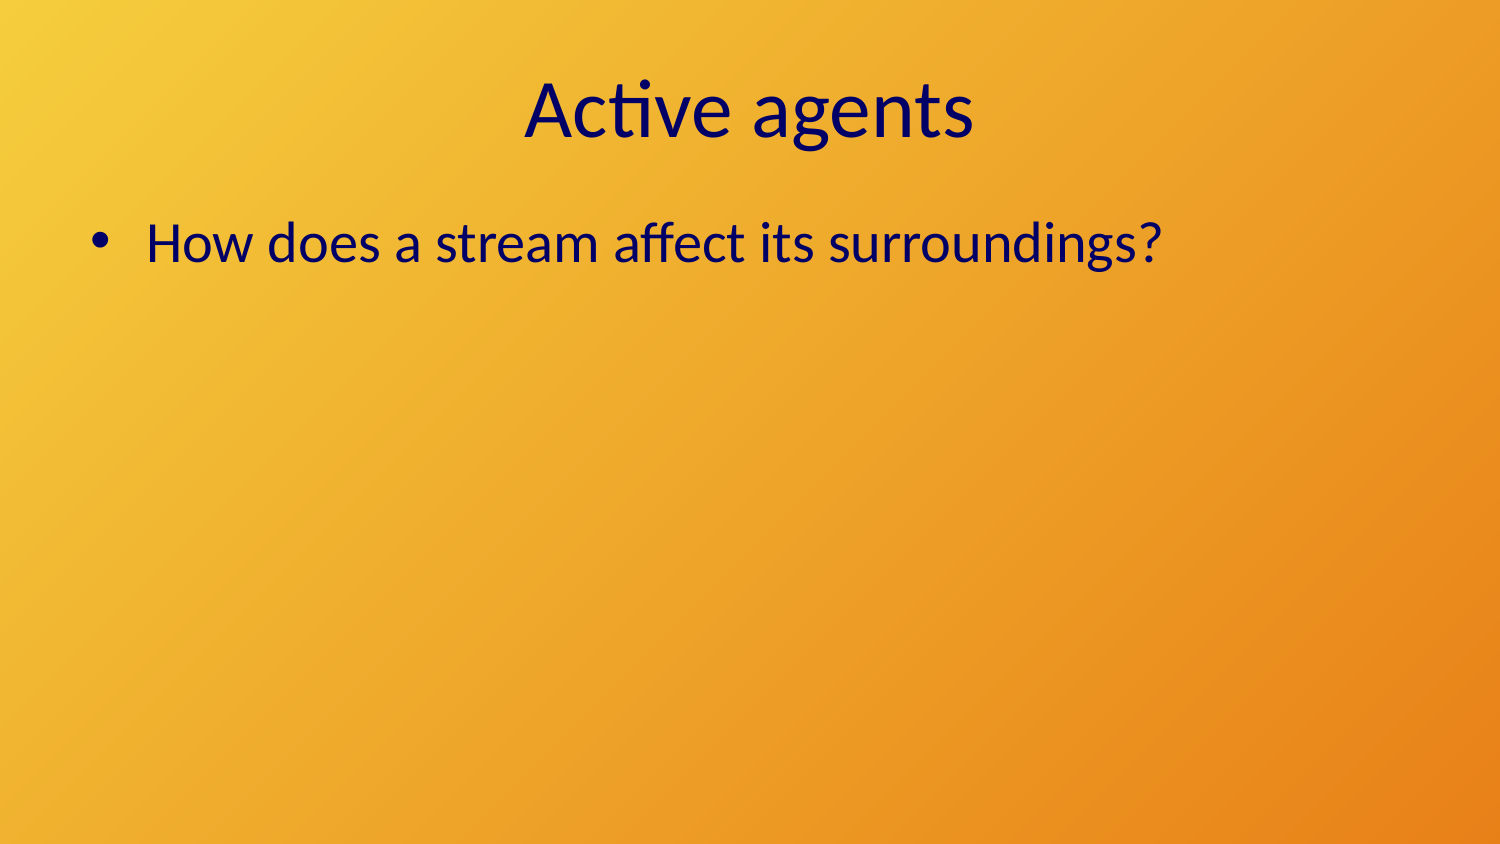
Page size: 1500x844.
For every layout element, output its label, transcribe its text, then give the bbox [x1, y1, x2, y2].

title Active agents [75, 33, 1425, 175]
list How does a stream affect its surroundings? [75, 196, 1425, 754]
